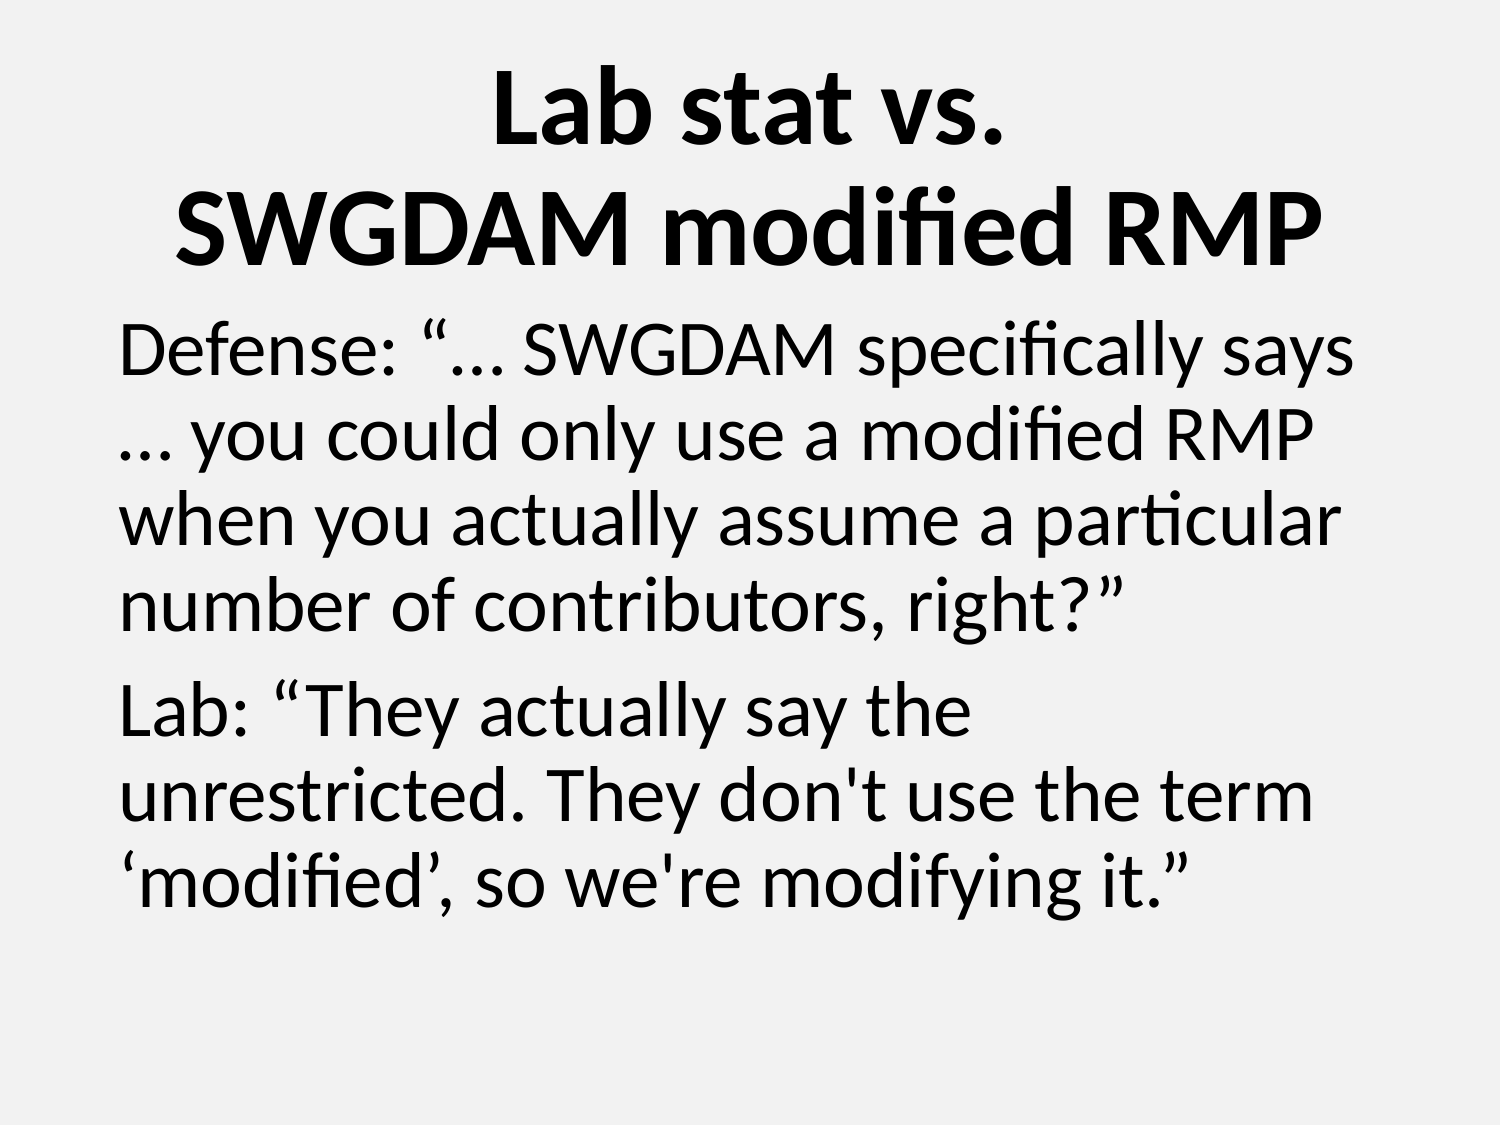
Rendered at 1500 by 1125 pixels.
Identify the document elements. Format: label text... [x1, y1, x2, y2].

title Lab stat vs. SWGDAM modified RMP [103, 59, 1397, 278]
list Defense: “… SWGDAM specifically says … you could only use a modified RMP when you actually assume a particular number of contributors, right?” Lab: “They actually say the unrestricted. They don't use the term ‘modified’, so we're modifying it.” [103, 299, 1397, 1014]
